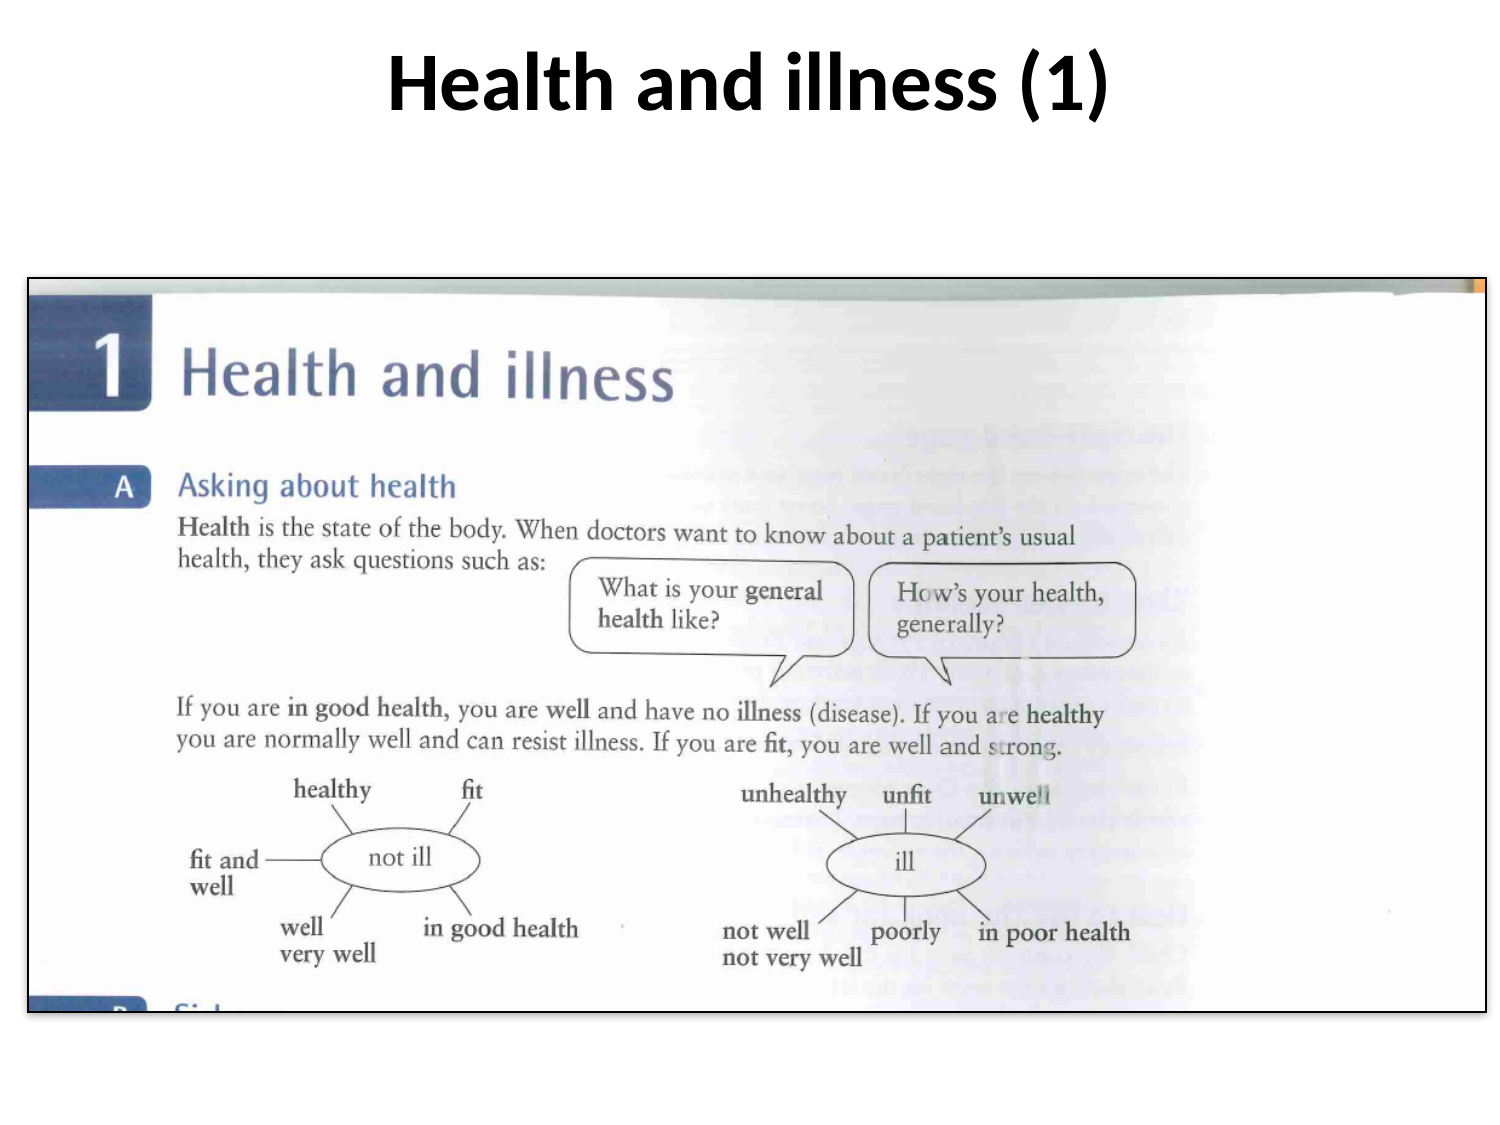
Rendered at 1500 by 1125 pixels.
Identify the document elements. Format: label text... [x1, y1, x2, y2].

picture [29, 278, 1485, 1012]
text_box Health and illness (1) [75, 0, 1425, 183]
